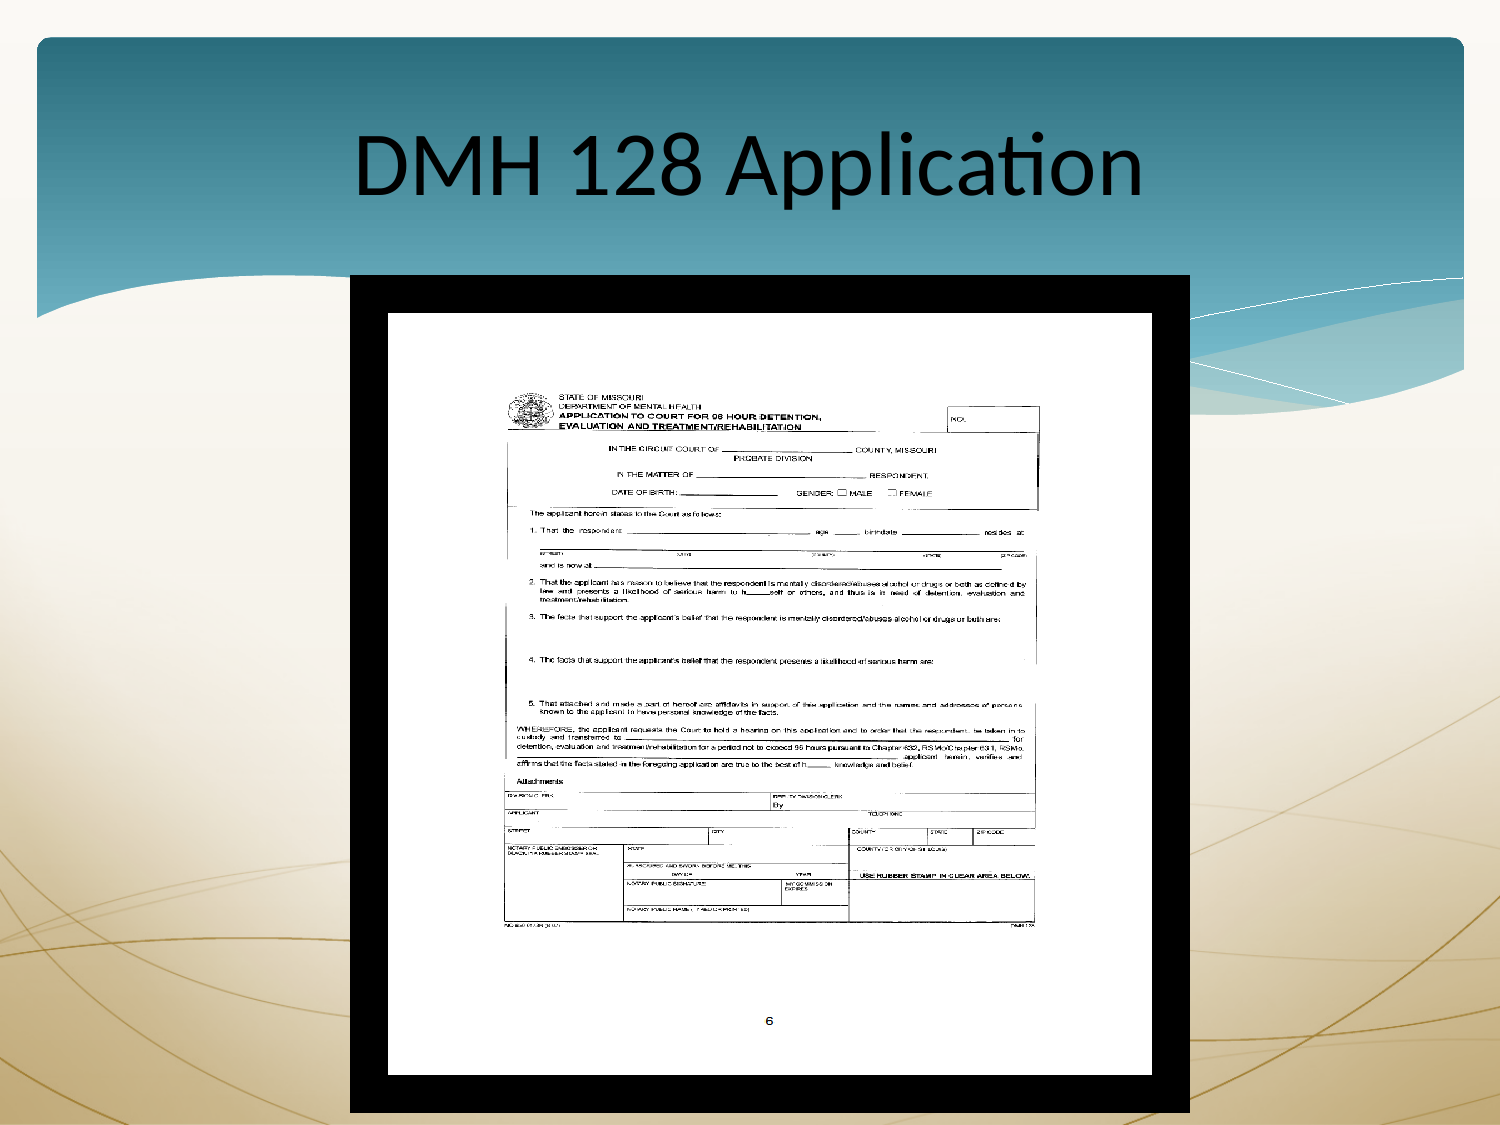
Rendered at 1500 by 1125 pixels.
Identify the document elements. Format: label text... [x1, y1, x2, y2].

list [387, 312, 1153, 1076]
title DMH 128 Application [75, 55, 1425, 261]
